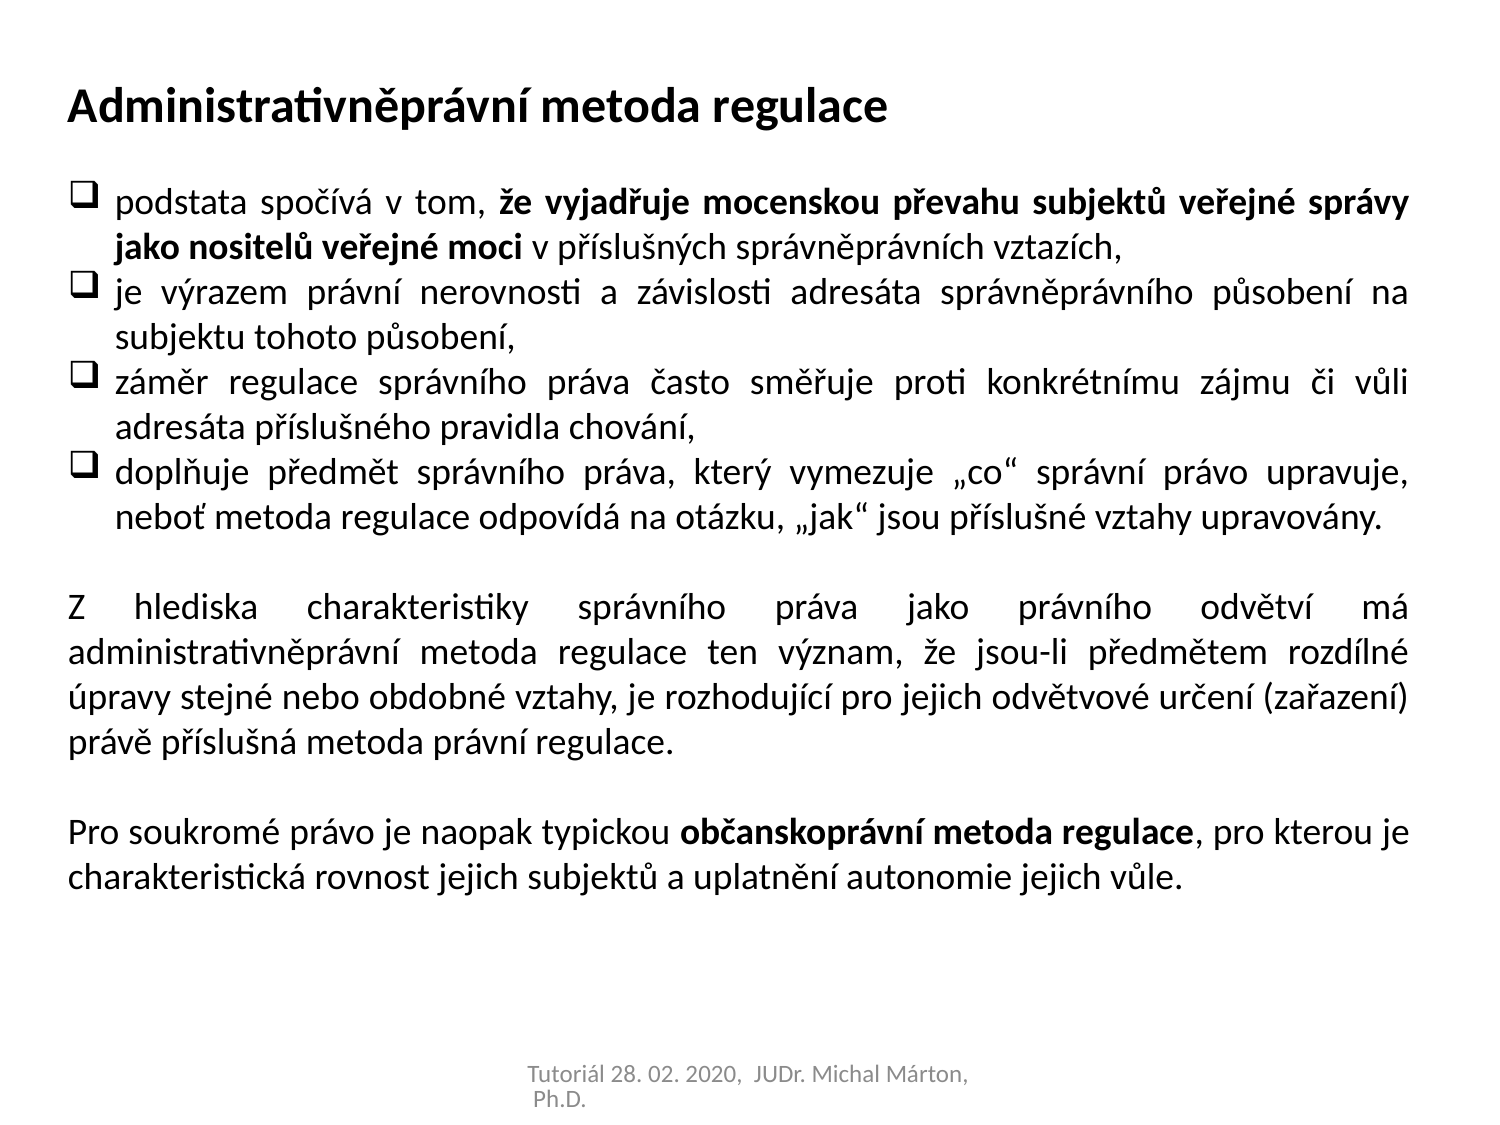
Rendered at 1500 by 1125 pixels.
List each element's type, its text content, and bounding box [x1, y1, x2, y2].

text_box Administrativněprávní metoda regulace podstata spočívá v tom, že vyjadřuje mocenskou převahu subjektů veřejné správy jako nositelů veřejné moci v příslušných správněprávních vztazích, je výrazem právní nerovnosti a závislosti adresáta správněprávního působení na subjektu tohoto působení, záměr regulace správního práva často směřuje proti konkrétnímu zájmu či vůli adresáta příslušného pravidla chování, doplňuje předmět správního práva, který vymezuje „co“ správní právo upravuje, neboť metoda regulace odpovídá na otázku, „jak“ jsou příslušné vztahy upravovány. Z hlediska charakteristiky správního práva jako právního odvětví má administrativněprávní metoda regulace ten význam, že jsou-li předmětem rozdílné úpravy stejné nebo obdobné vztahy, je rozhodující pro jejich odvětvové určení (zařazení) právě příslušná metoda právní regulace. Pro soukromé právo je naopak typickou občanskoprávní metoda regulace, pro kterou je charakteristická rovnost jejich subjektů a uplatnění autonomie jejich vůle. [53, 64, 1425, 905]
footer Tutoriál 28. 02. 2020, JUDr. Michal Márton, Ph.D. [512, 1042, 988, 1103]
